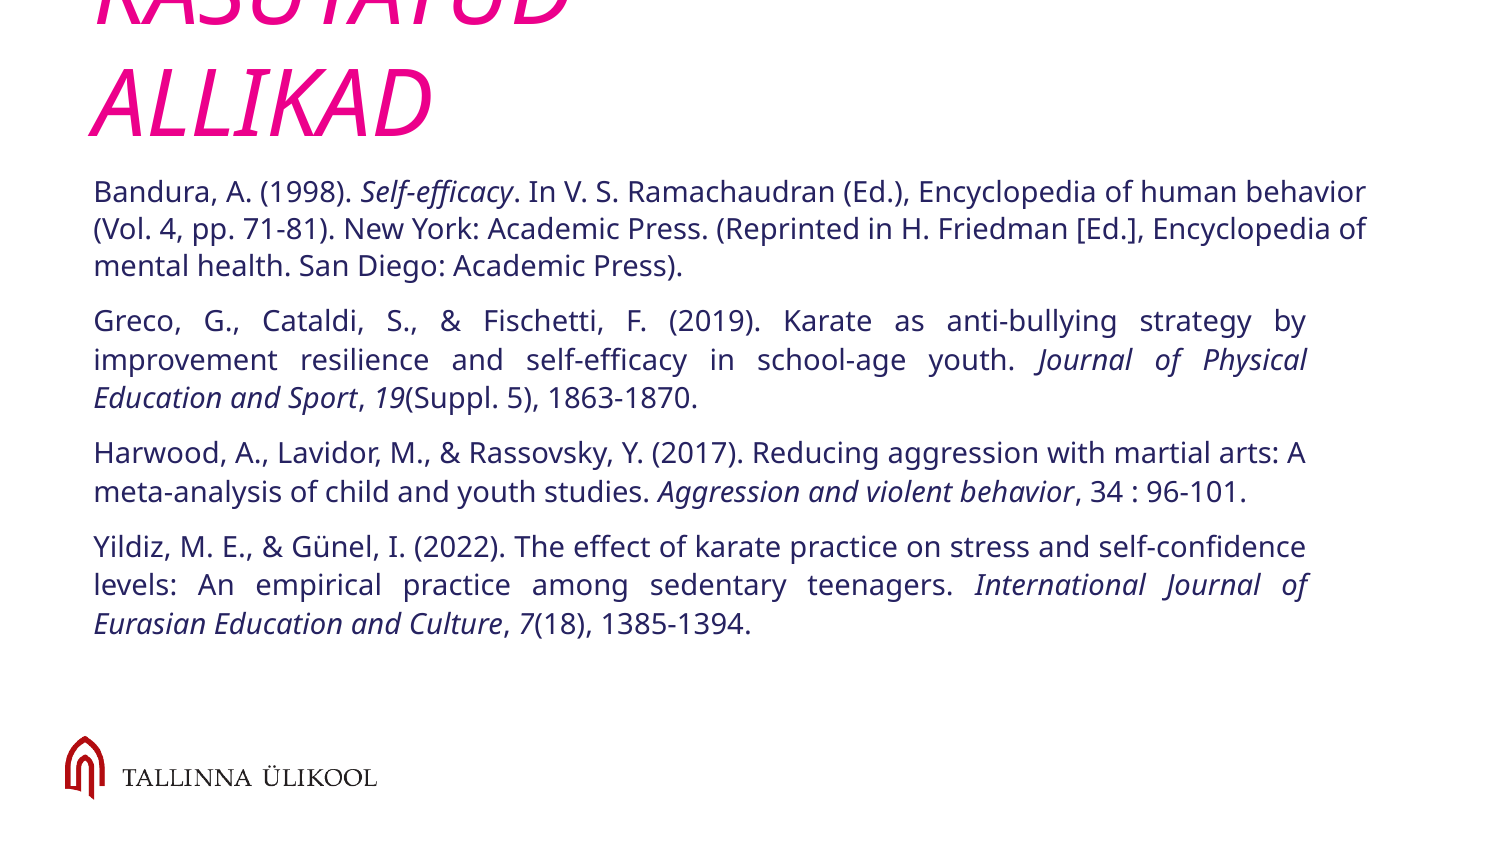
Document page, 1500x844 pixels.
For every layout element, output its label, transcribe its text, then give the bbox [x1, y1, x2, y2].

list Bandura, A. (1998). Self-efficacy. In V. S. Ramachaudran (Ed.), Encyclopedia of human behavior (Vol. 4, pp. 71-81). New York: Academic Press. (Reprinted in H. Friedman [Ed.], Encyclopedia of mental health. San Diego: Academic Press). Greco, G., Cataldi, S., & Fischetti, F. (2019). Karate as anti-bullying strategy by improvement resilience and self-efficacy in school-age youth. Journal of Physical Education and Sport, 19(Suppl. 5), 1863-1870. Harwood, A., Lavidor, M., & Rassovsky, Y. (2017). Reducing aggression with martial arts: A meta-analysis of child and youth studies. Aggression and violent behavior, 34 : 96-101. Yildiz, M. E., & Günel, I. (2022). The effect of karate practice on stress and self-confidence levels: An empirical practice among sedentary teenagers. International Journal of Eurasian Education and Culture, 7(18), 1385-1394. [78, 162, 1383, 523]
picture [65, 735, 377, 800]
title KASUTATUD ALLIKAD [78, 6, 811, 163]
